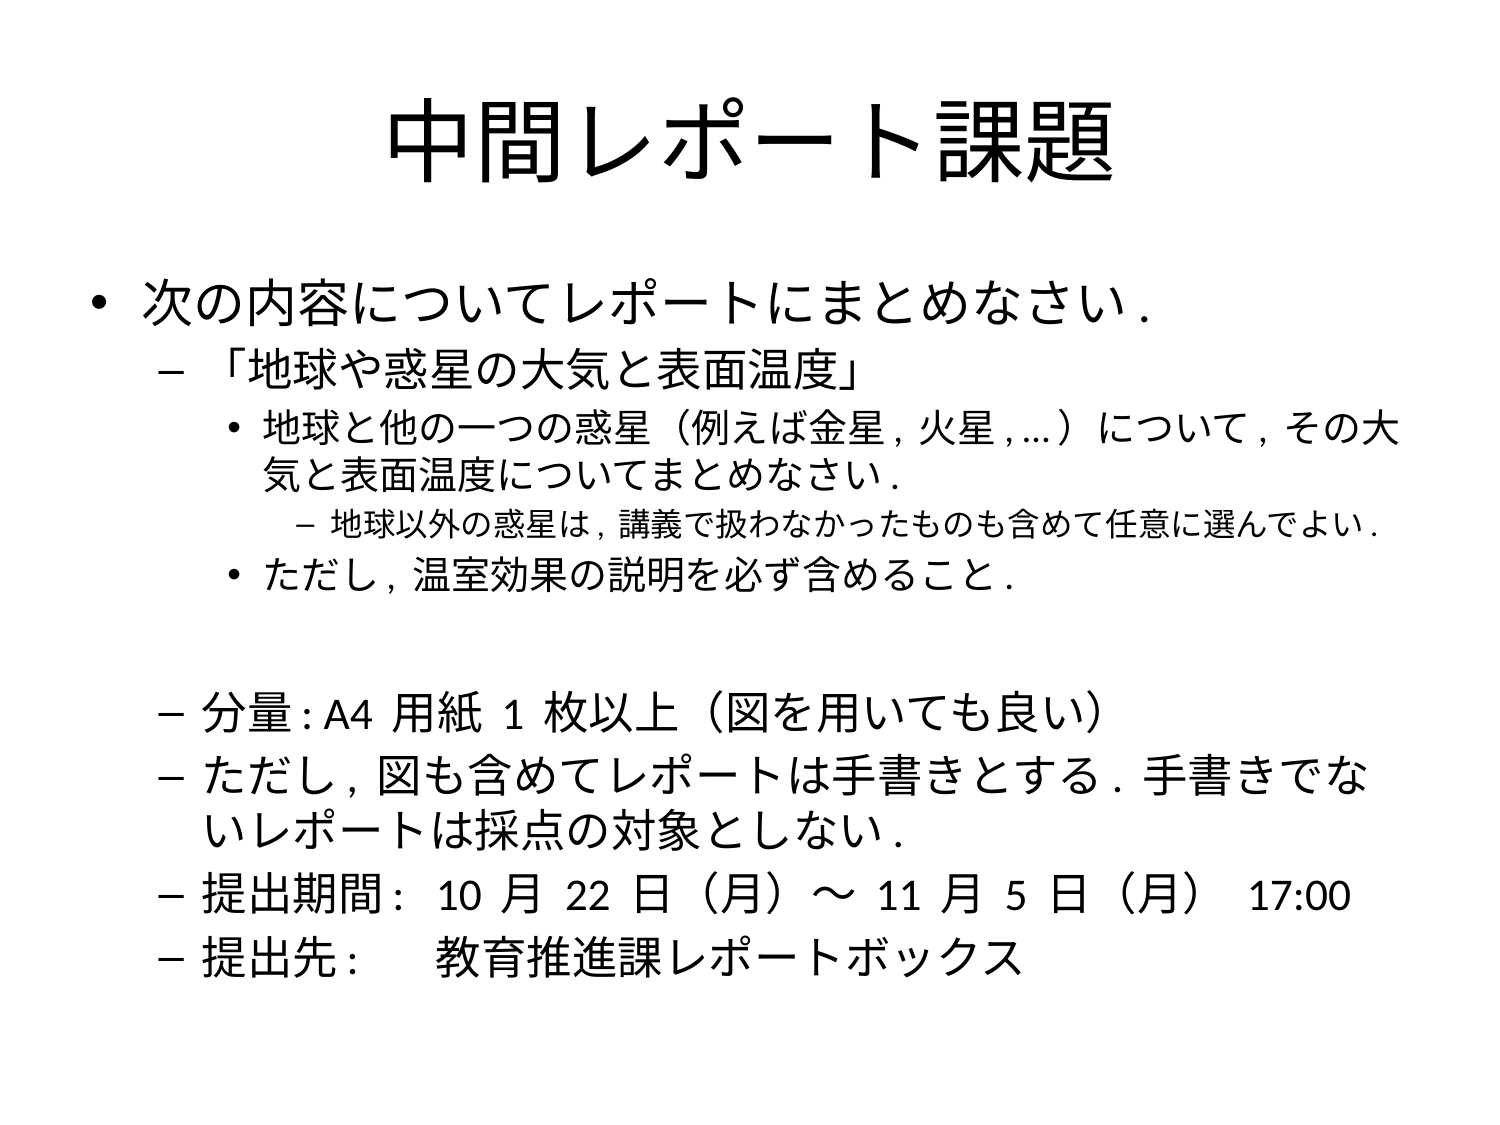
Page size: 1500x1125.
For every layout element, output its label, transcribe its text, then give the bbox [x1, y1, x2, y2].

list 次の内容についてレポートにまとめなさい. 「地球や惑星の大気と表面温度」 地球と他の一つの惑星（例えば金星, 火星, …）について, その大気と表面温度についてまとめなさい. 地球以外の惑星は, 講義で扱わなかったものも含めて任意に選んでよい. ただし, 温室効果の説明を必ず含めること. 分量: A4 用紙 1 枚以上（図を用いても良い） ただし, 図も含めてレポートは手書きとする. 手書きでないレポートは採点の対象としない. 提出期間: 10 月 22 日（月）～ 11 月 5 日（月） 17:00 提出先: 教育推進課レポートボックス [75, 262, 1425, 1005]
title 中間レポート課題 [75, 45, 1425, 233]
